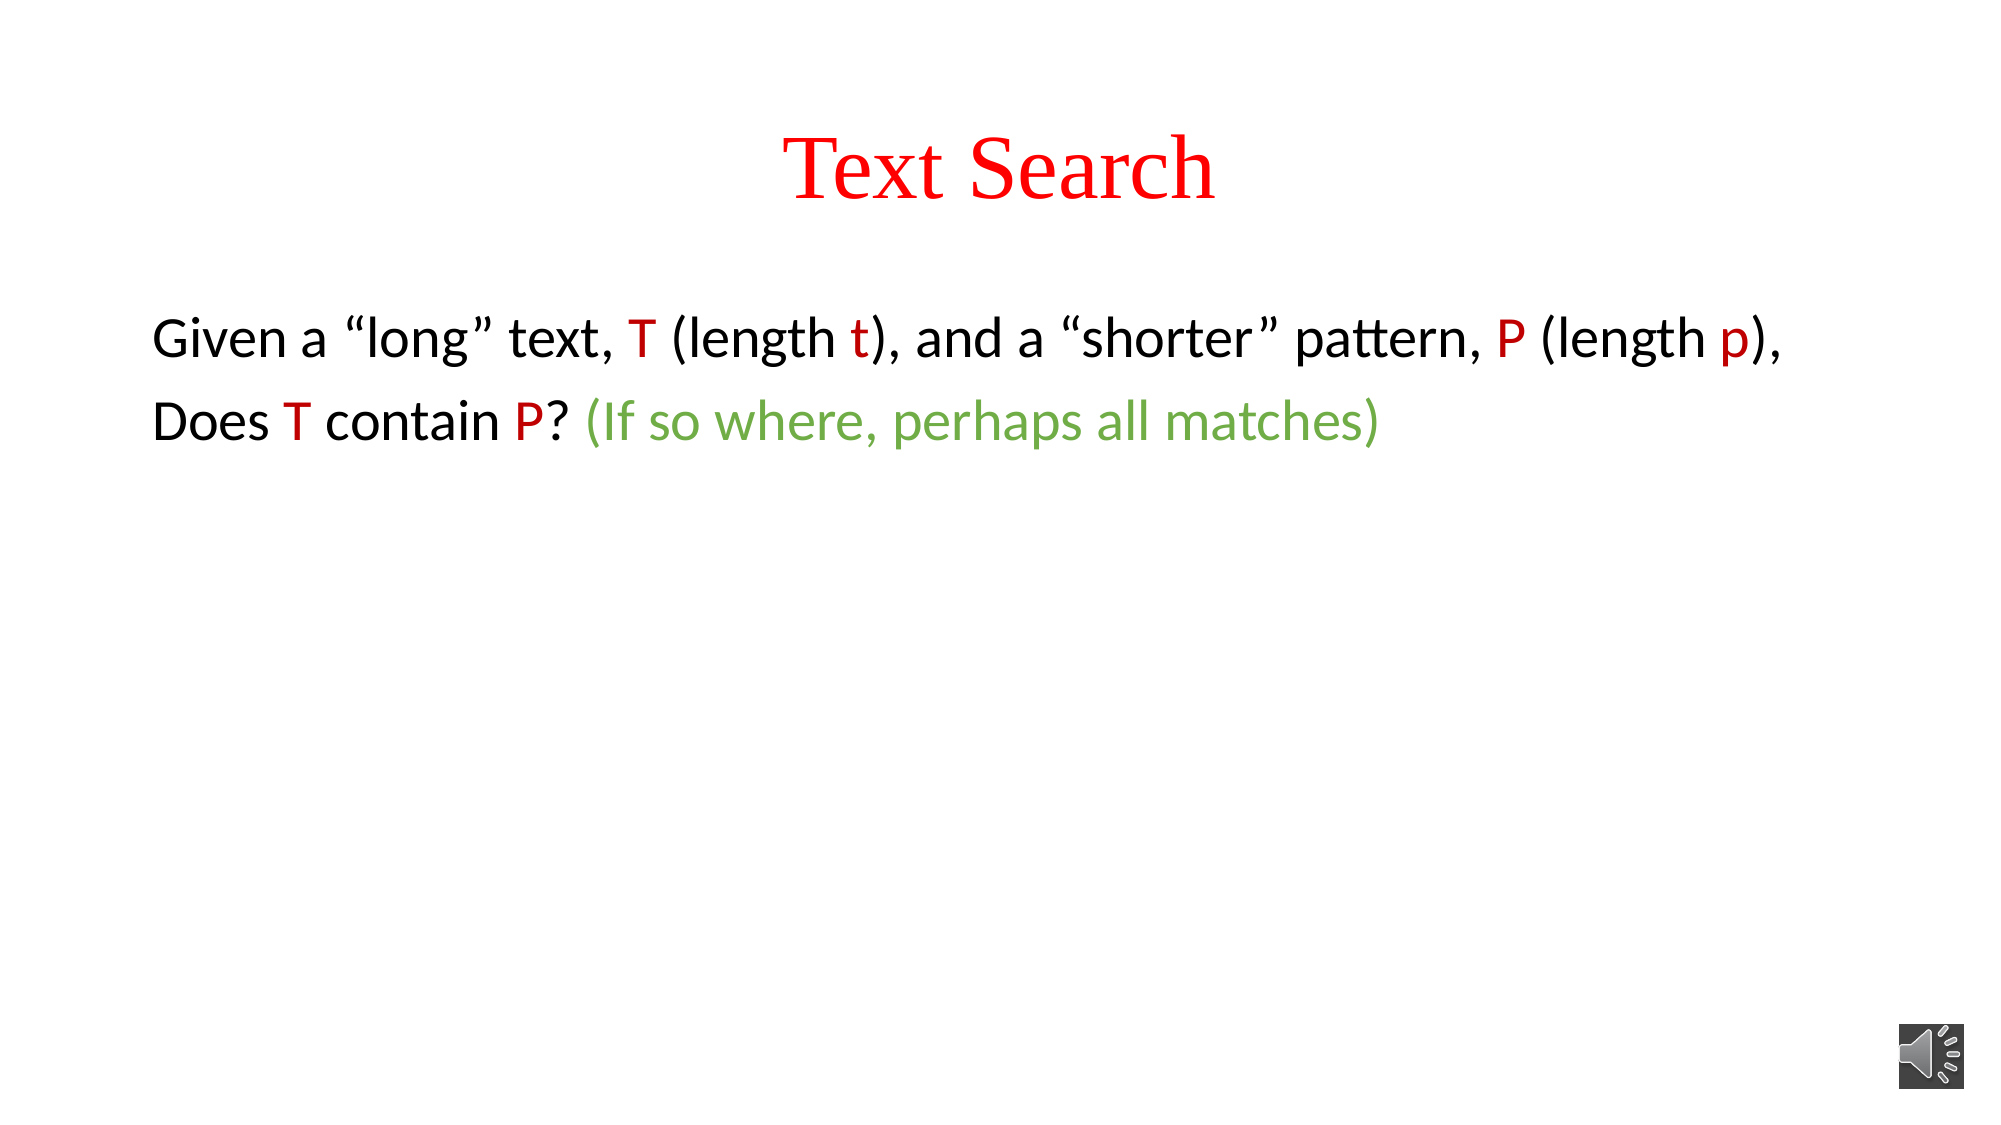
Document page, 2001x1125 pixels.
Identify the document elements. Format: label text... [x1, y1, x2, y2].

picture [1897, 1022, 1965, 1090]
title Text Search [137, 59, 1863, 278]
list Given a “long” text, T (length t), and a “shorter” pattern, P (length p), Does T contain P? (If so where, perhaps all matches) [137, 299, 1863, 1014]
